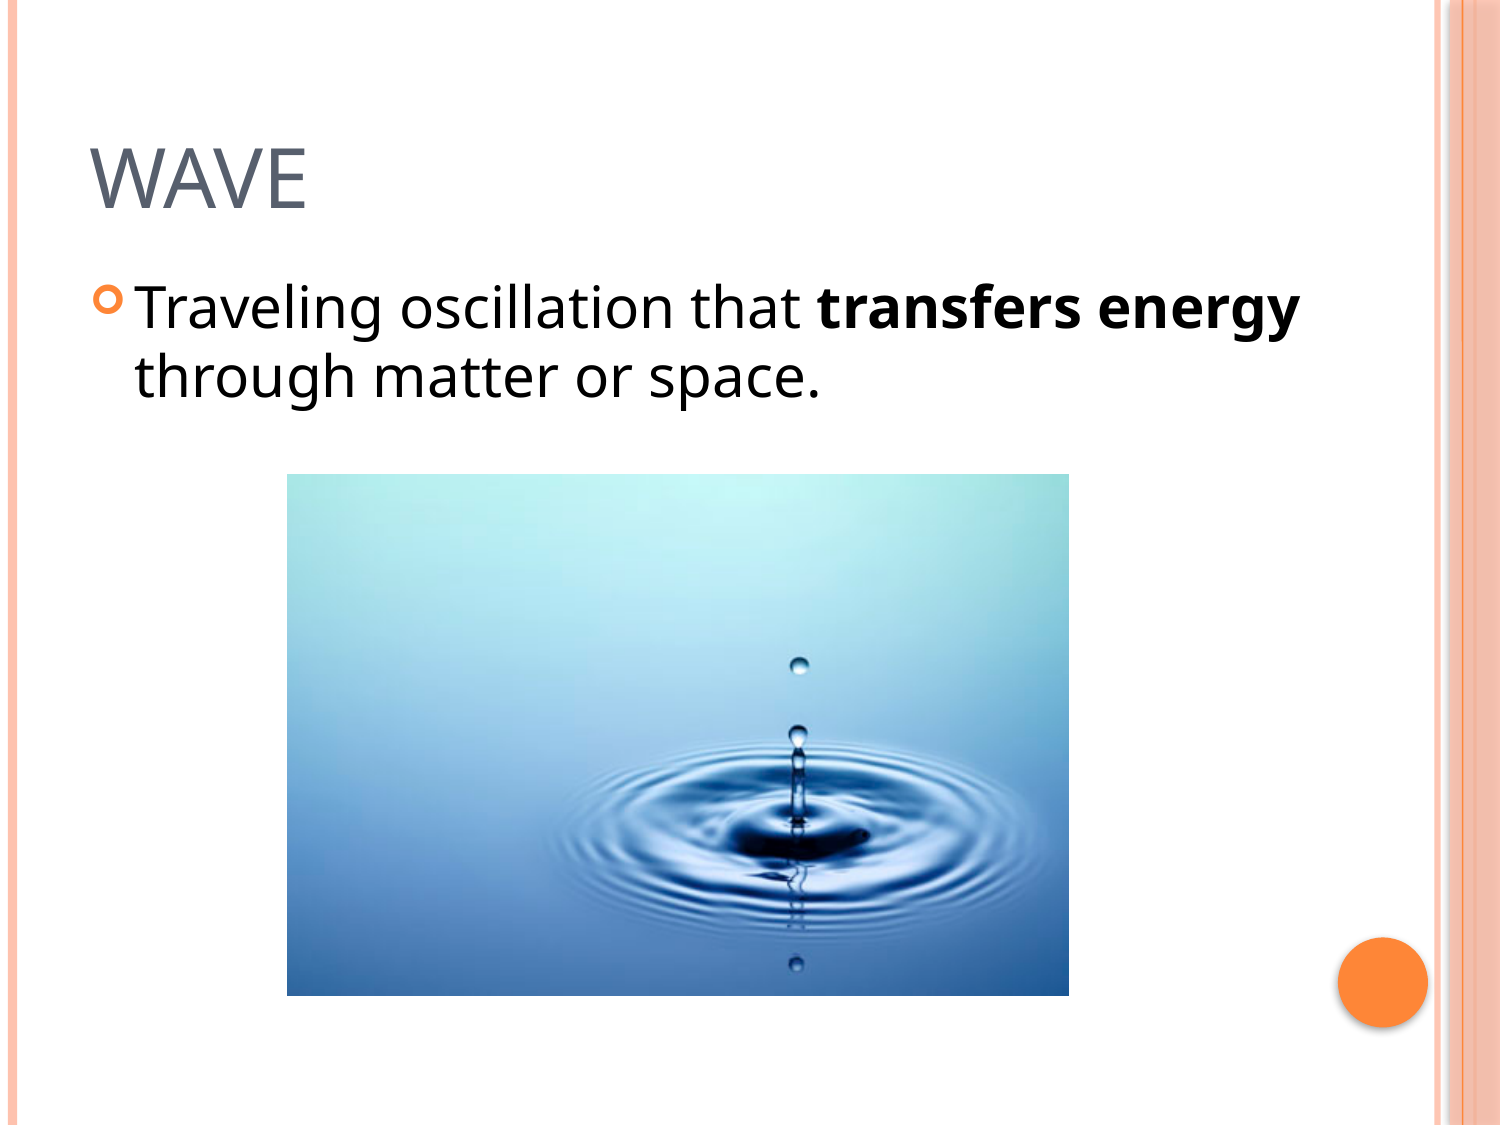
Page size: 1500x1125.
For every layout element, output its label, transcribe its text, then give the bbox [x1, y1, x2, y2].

picture [286, 474, 1070, 996]
title Wave [75, 45, 1300, 233]
list Traveling oscillation that transfers energy through matter or space. [75, 262, 1413, 575]
